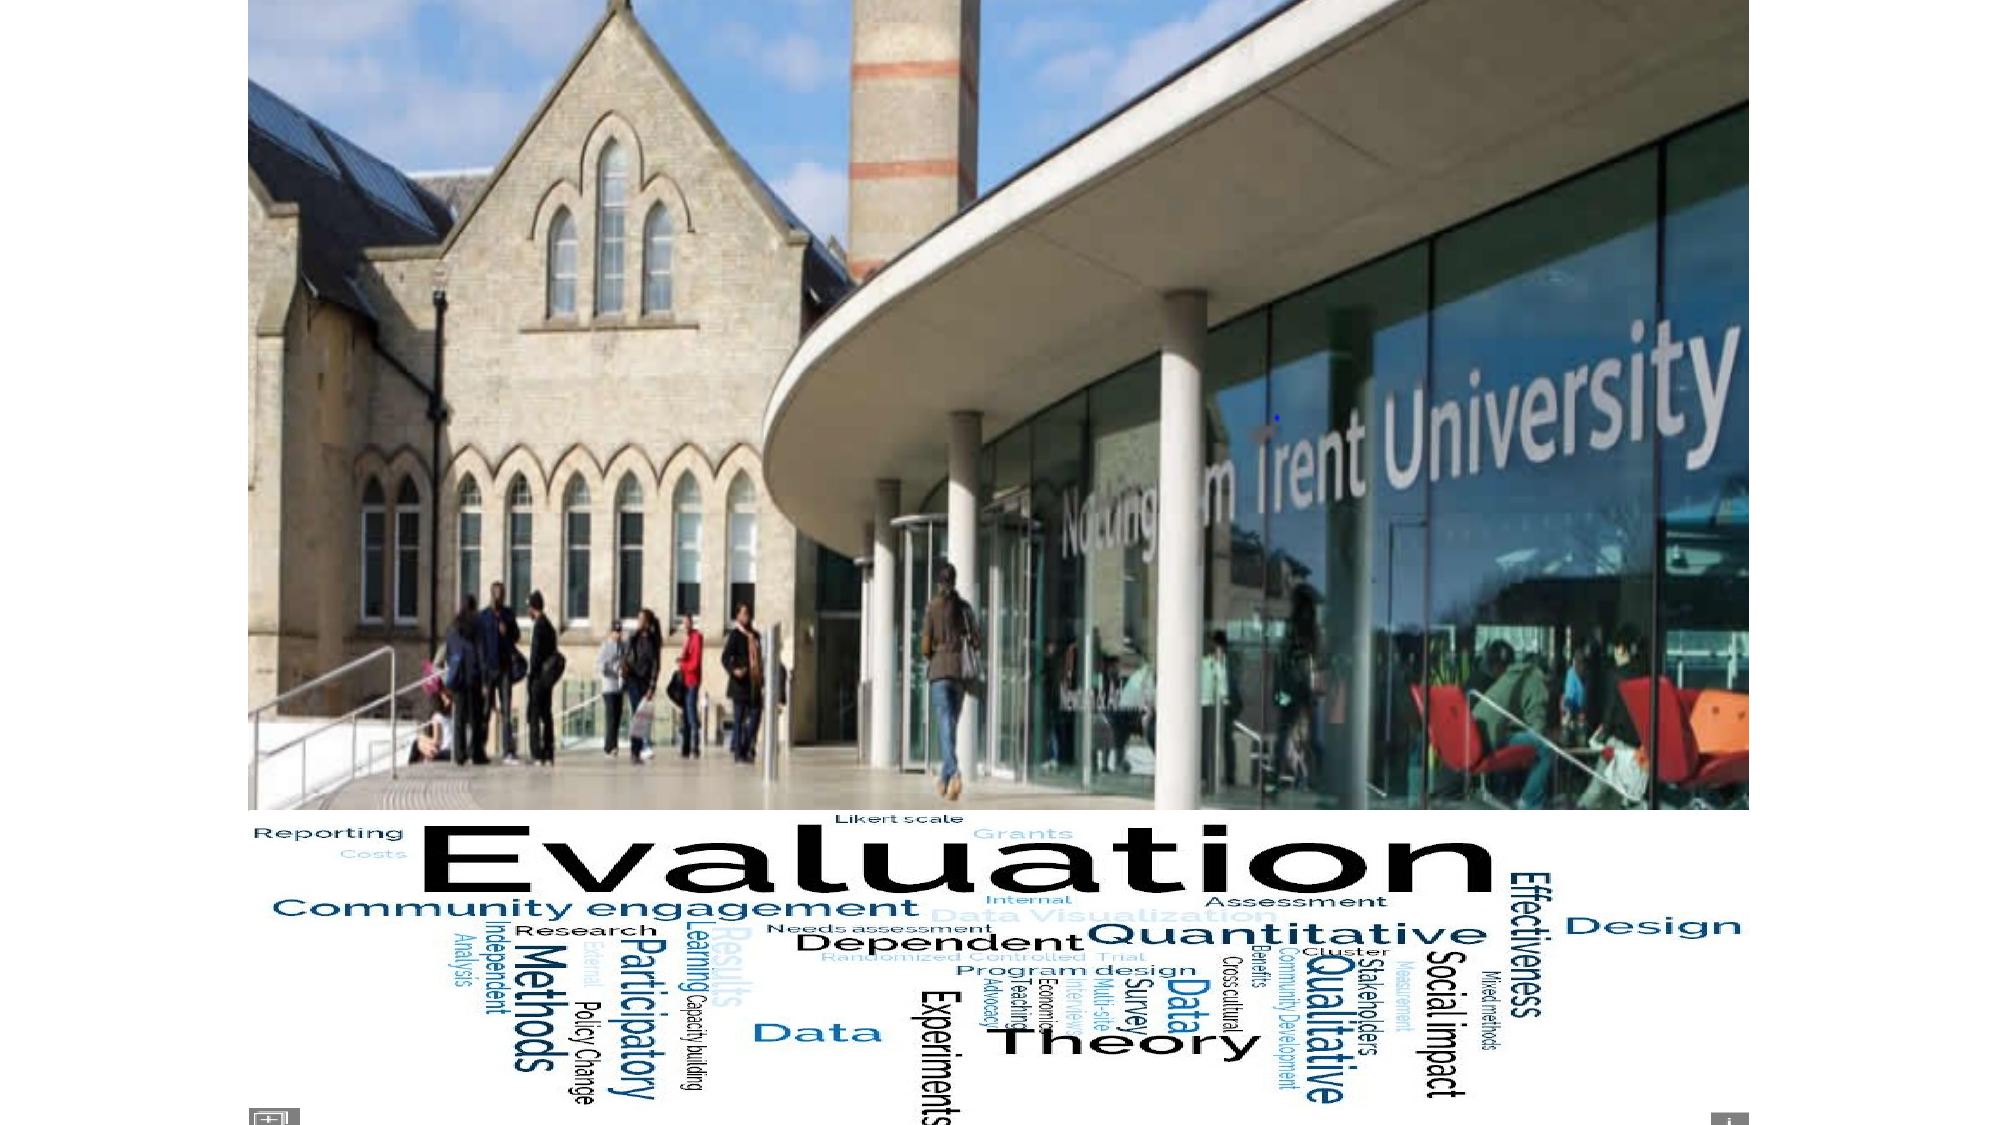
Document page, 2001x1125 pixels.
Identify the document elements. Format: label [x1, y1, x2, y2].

picture [248, 0, 1750, 1125]
